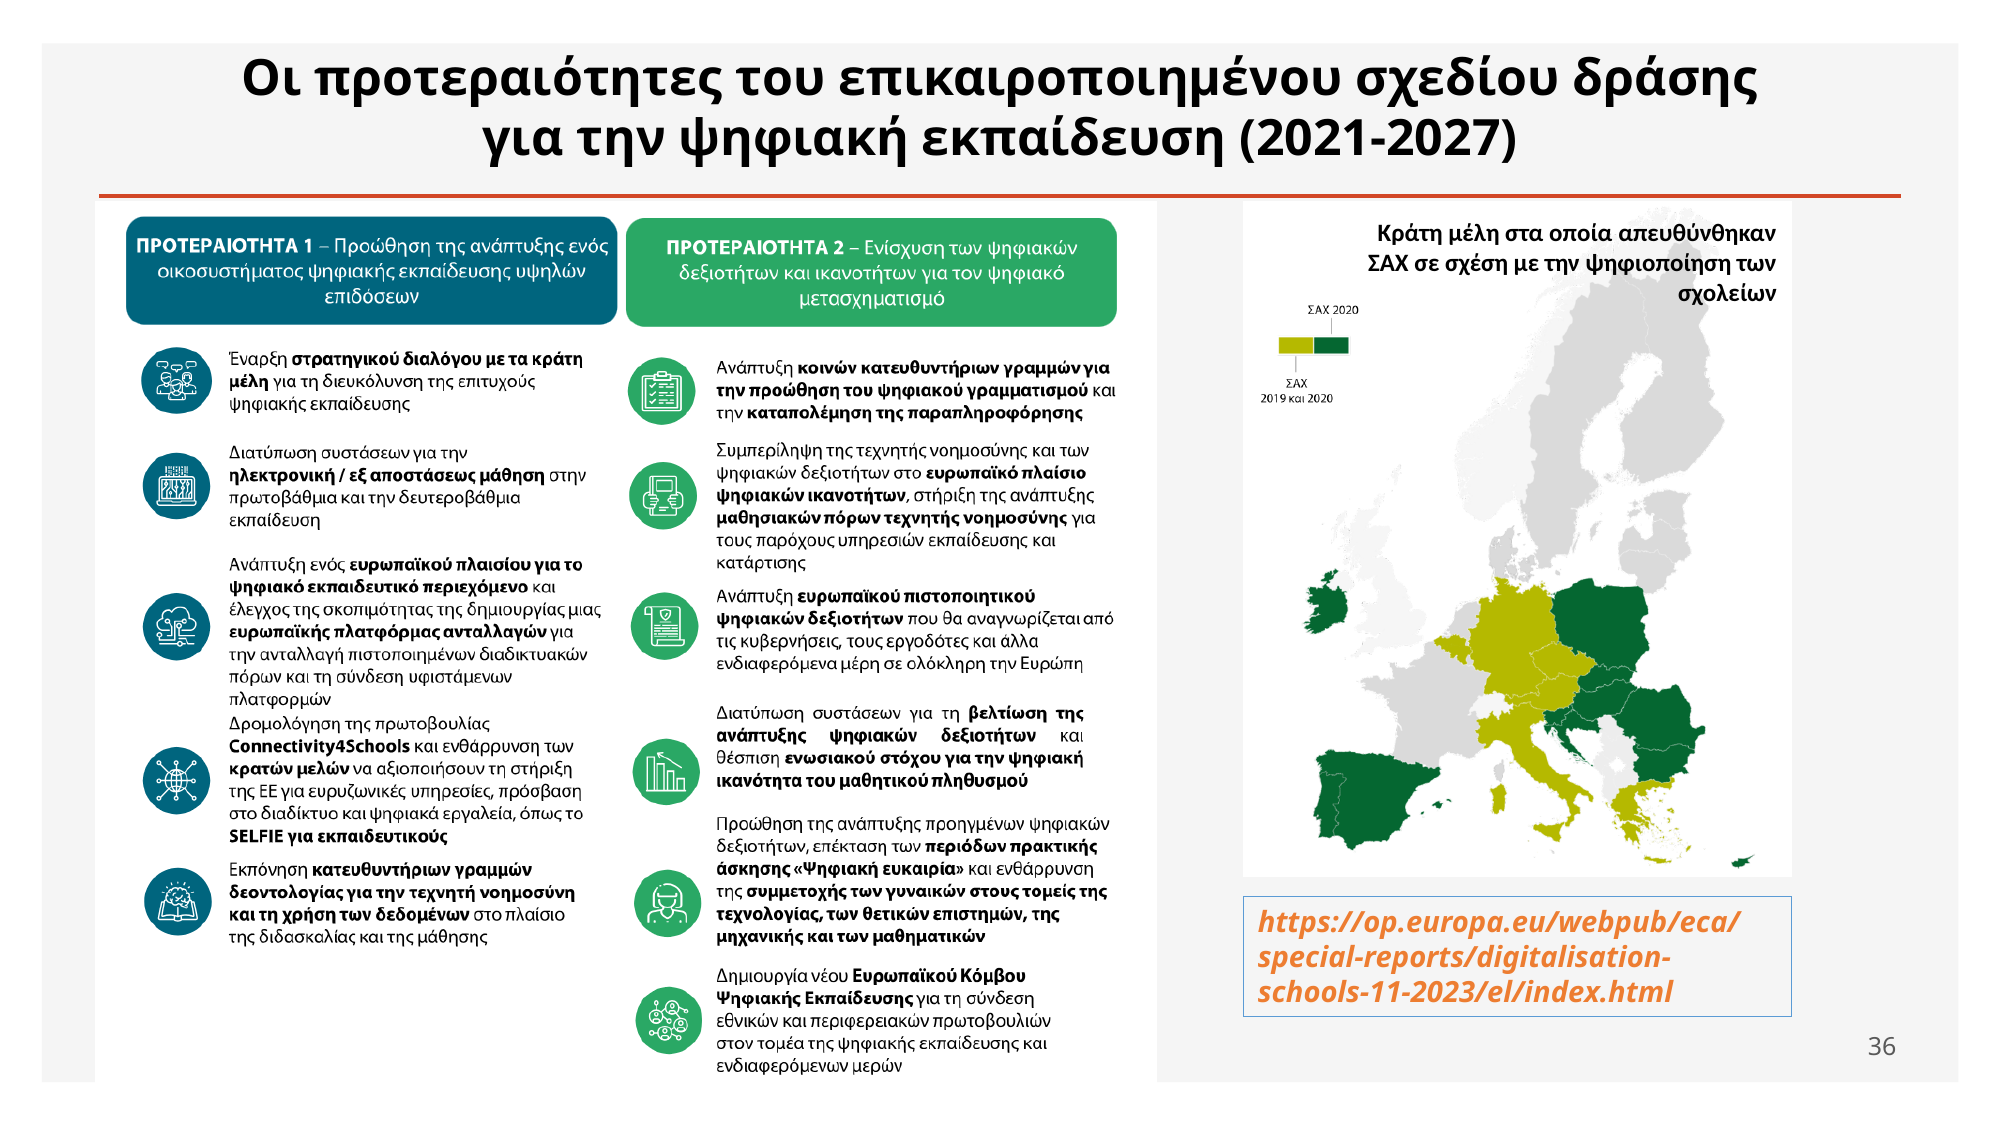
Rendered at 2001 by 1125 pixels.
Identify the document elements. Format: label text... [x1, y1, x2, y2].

picture [95, 201, 1157, 1088]
picture [1243, 201, 1792, 877]
slide_number 36 [1373, 1017, 1912, 1078]
text_box https://op.europa.eu/webpub/eca/special-reports/digitalisation-schools-11-2023/el/index.html [1243, 896, 1792, 1017]
text_box Οι προτεραιότητες του επικαιροποιημένου σχεδίου δράσης για την ψηφιακή εκπαίδευση (2021-2027) [184, 37, 1816, 173]
